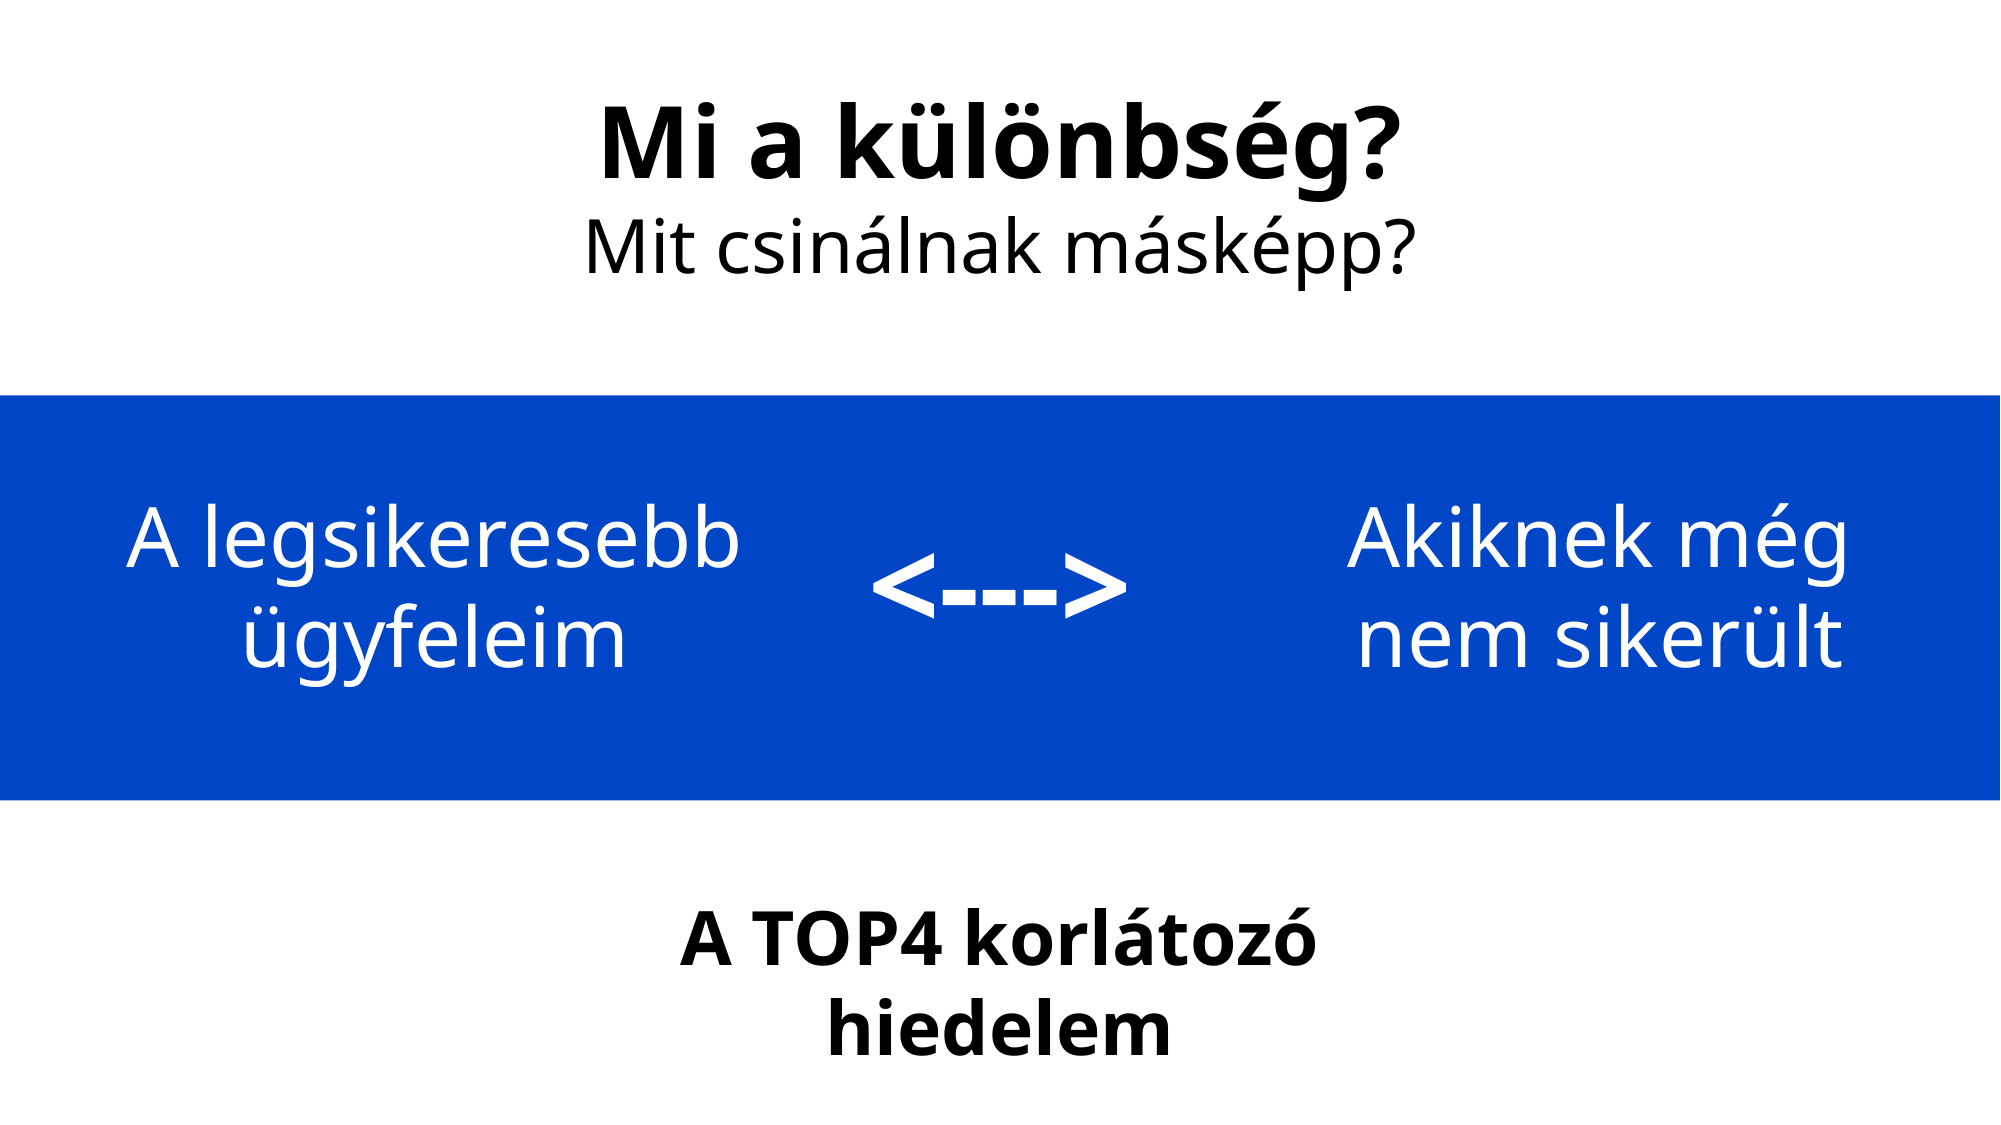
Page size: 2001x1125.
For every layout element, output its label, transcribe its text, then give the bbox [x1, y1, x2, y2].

text_box <---> [665, 499, 1335, 741]
text_box Akiknek még nem sikerült [1265, 477, 1935, 719]
text_box A TOP4 korlátozó hiedelem [513, 883, 1487, 1125]
text_box [0, 395, 2000, 801]
text_box Mi a különbség? Mit csinálnak másképp? [485, 70, 1514, 313]
text_box A legsikeresebb ügyfeleim [64, 477, 806, 719]
